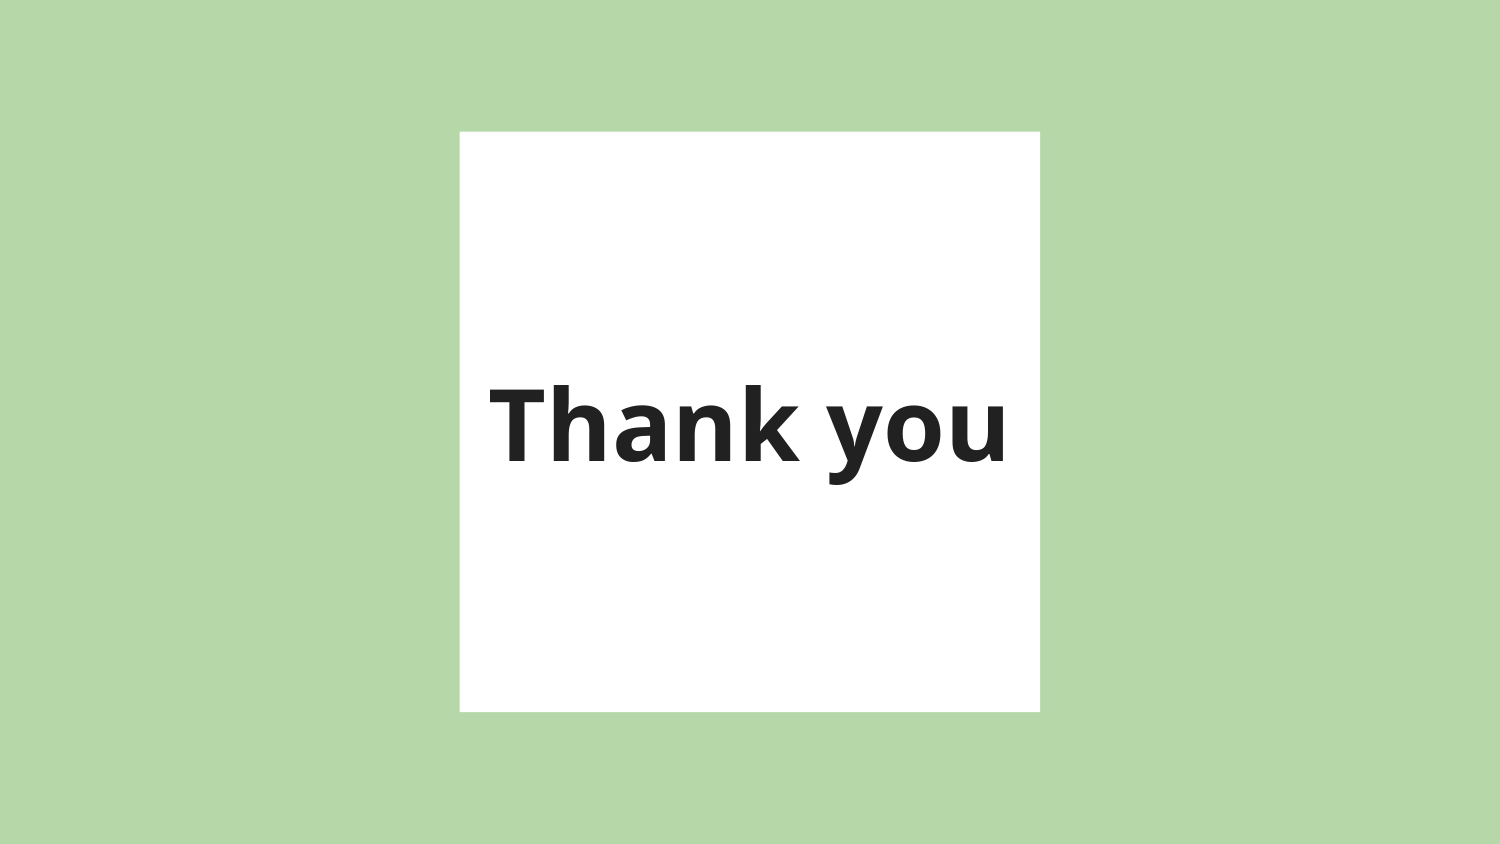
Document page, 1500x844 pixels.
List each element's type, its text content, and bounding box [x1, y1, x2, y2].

title Thank you [459, 131, 1041, 713]
